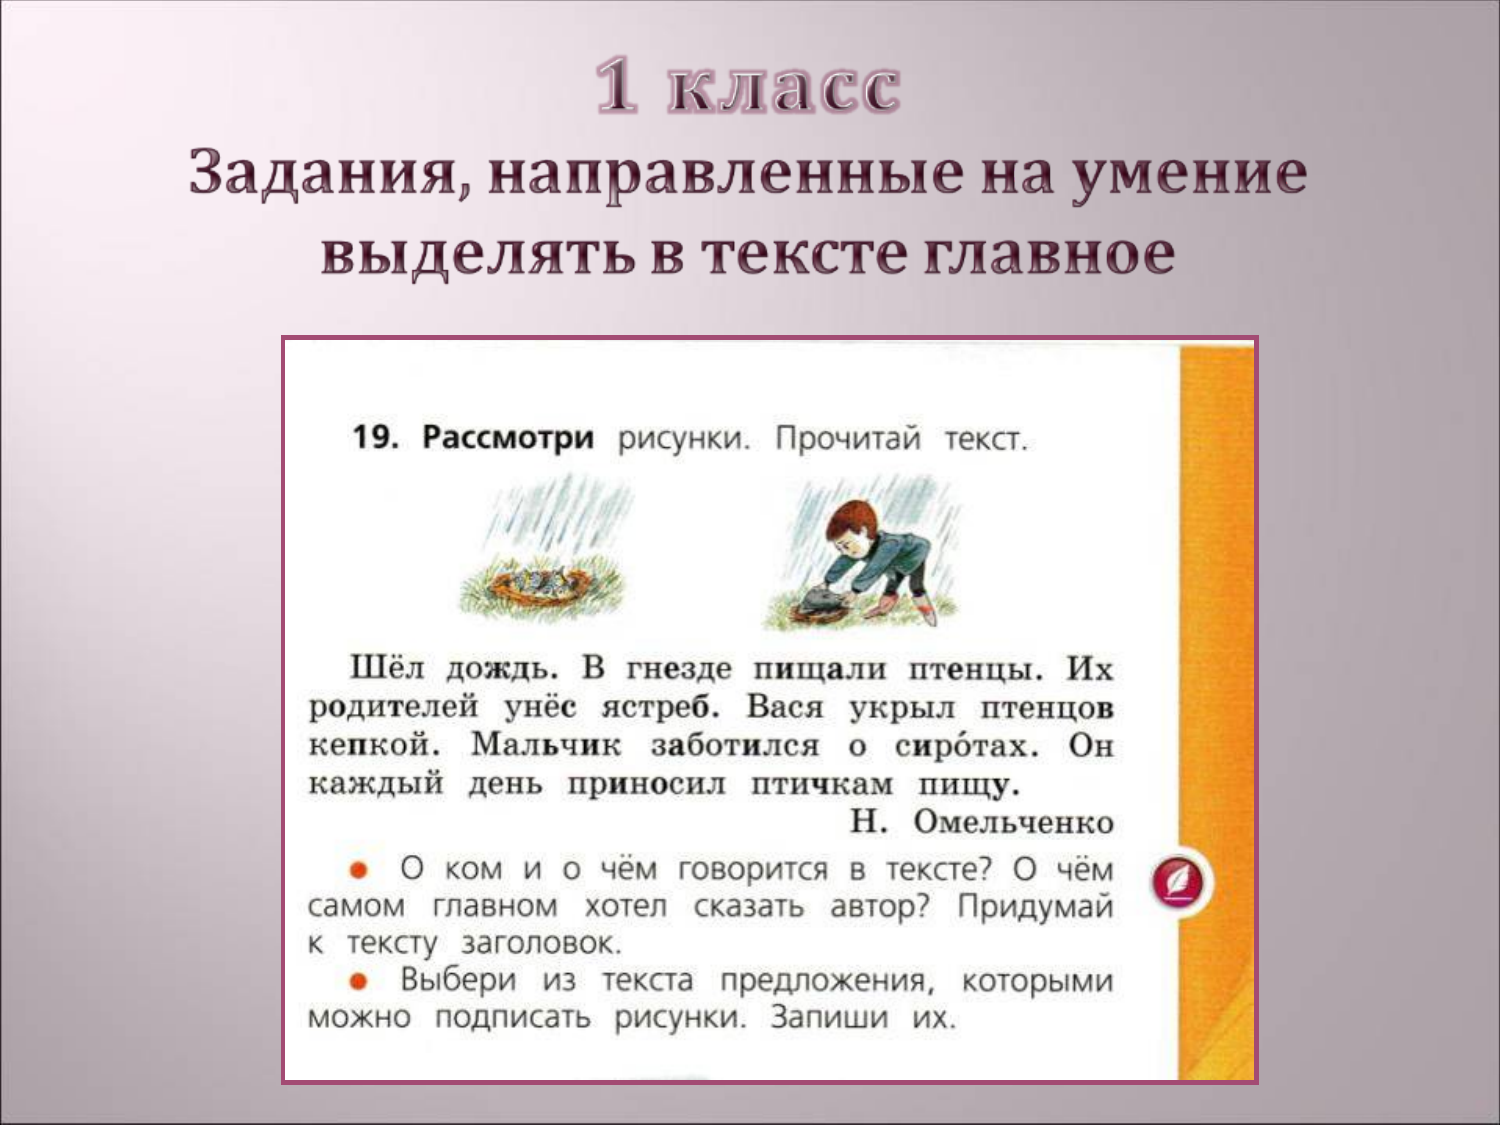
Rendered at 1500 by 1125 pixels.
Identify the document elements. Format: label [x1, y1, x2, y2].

picture [0, 0, 1500, 1125]
title [73, 5, 1427, 293]
